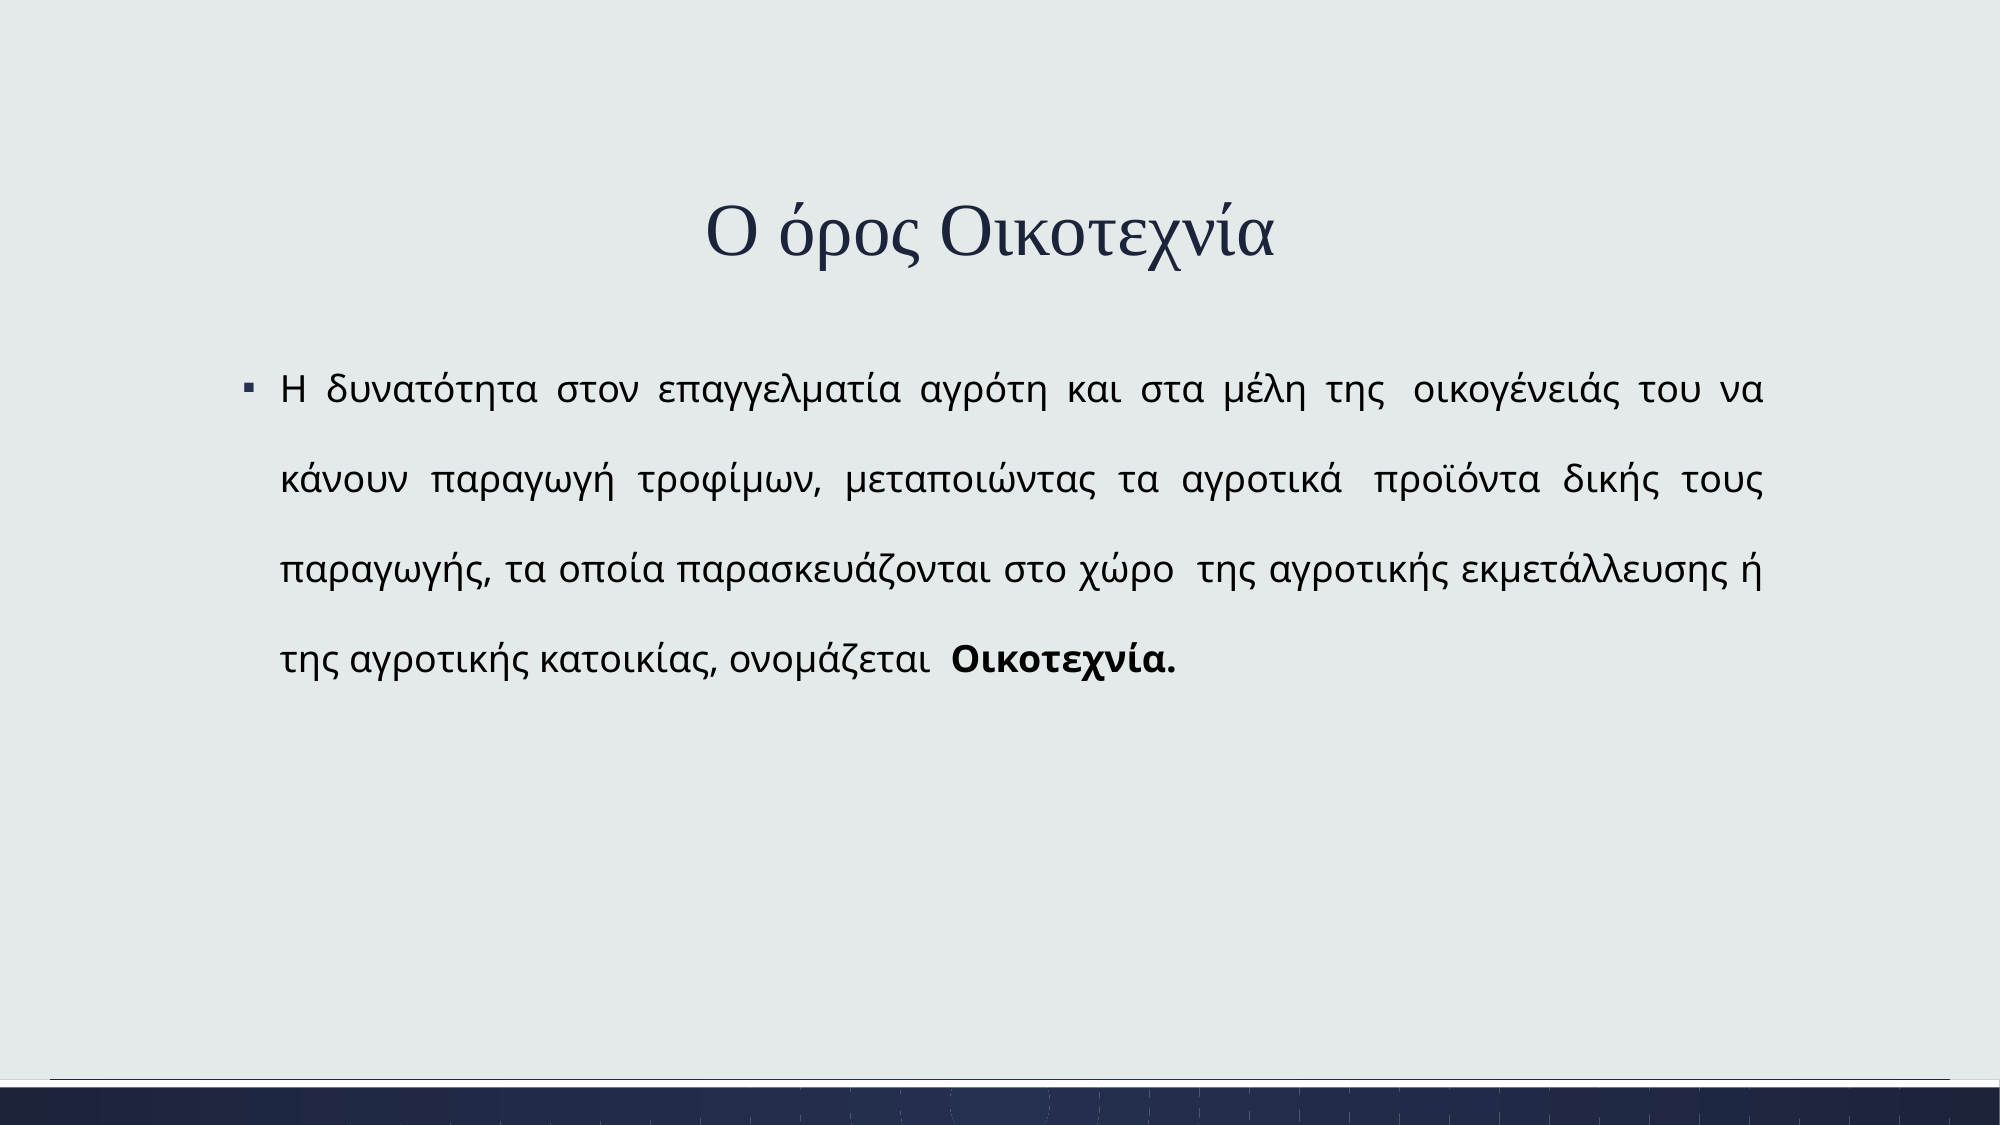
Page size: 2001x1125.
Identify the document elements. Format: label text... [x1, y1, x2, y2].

title Ο όρος Οικοτεχνία [219, 76, 1780, 279]
list Η δυνατότητα στον επαγγελματία αγρότη και στα μέλη της οικογένειάς του να κάνουν παραγωγή τροφίμων, μεταποιώντας τα αγροτικά προϊόντα δικής τους παραγωγής, τα οποία παρασκευάζονται στο χώρο της αγροτικής εκμετάλλευσης ή της αγροτικής κατοικίας, ονομάζεται Οικοτεχνία. [219, 311, 1780, 990]
